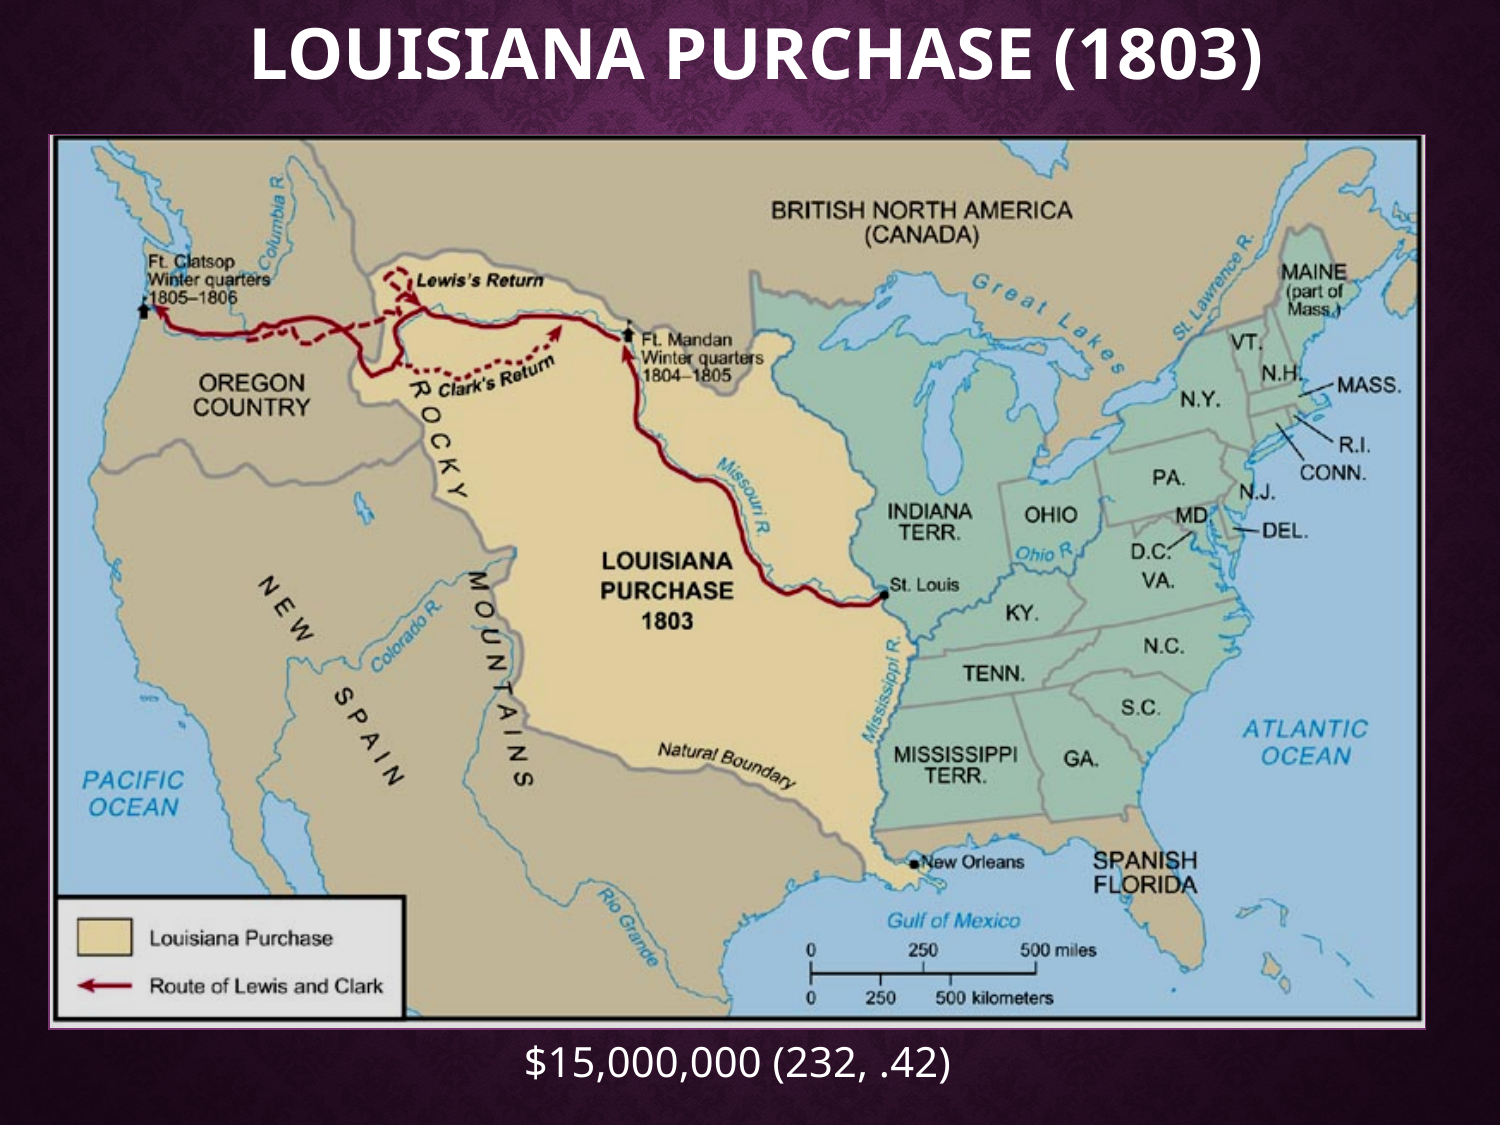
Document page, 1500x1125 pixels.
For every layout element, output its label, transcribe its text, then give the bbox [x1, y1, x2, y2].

picture [49, 134, 1426, 1029]
list $15,000,000 (232, .42) [50, 1040, 1425, 1125]
title Louisiana Purchase (1803) [137, 0, 1375, 113]
